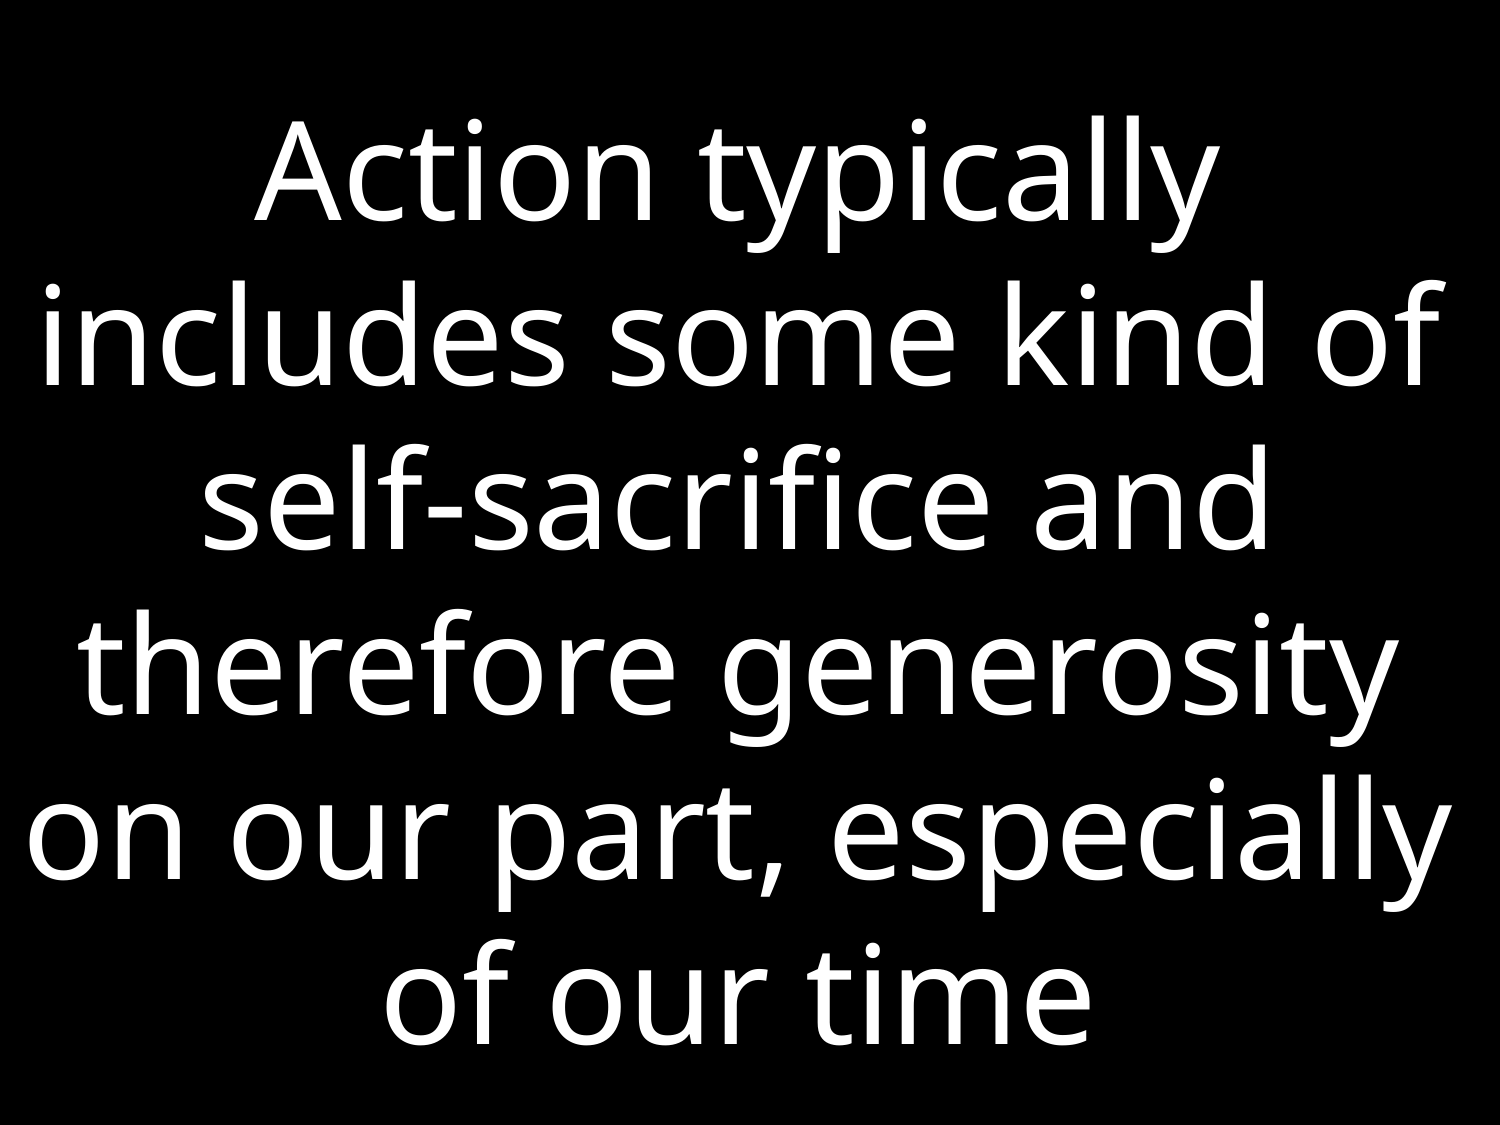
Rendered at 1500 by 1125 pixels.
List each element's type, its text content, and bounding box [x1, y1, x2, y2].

list Action typically includes some kind of self-sacrifice and therefore generosity on our part, especially of our time [0, 76, 1477, 753]
